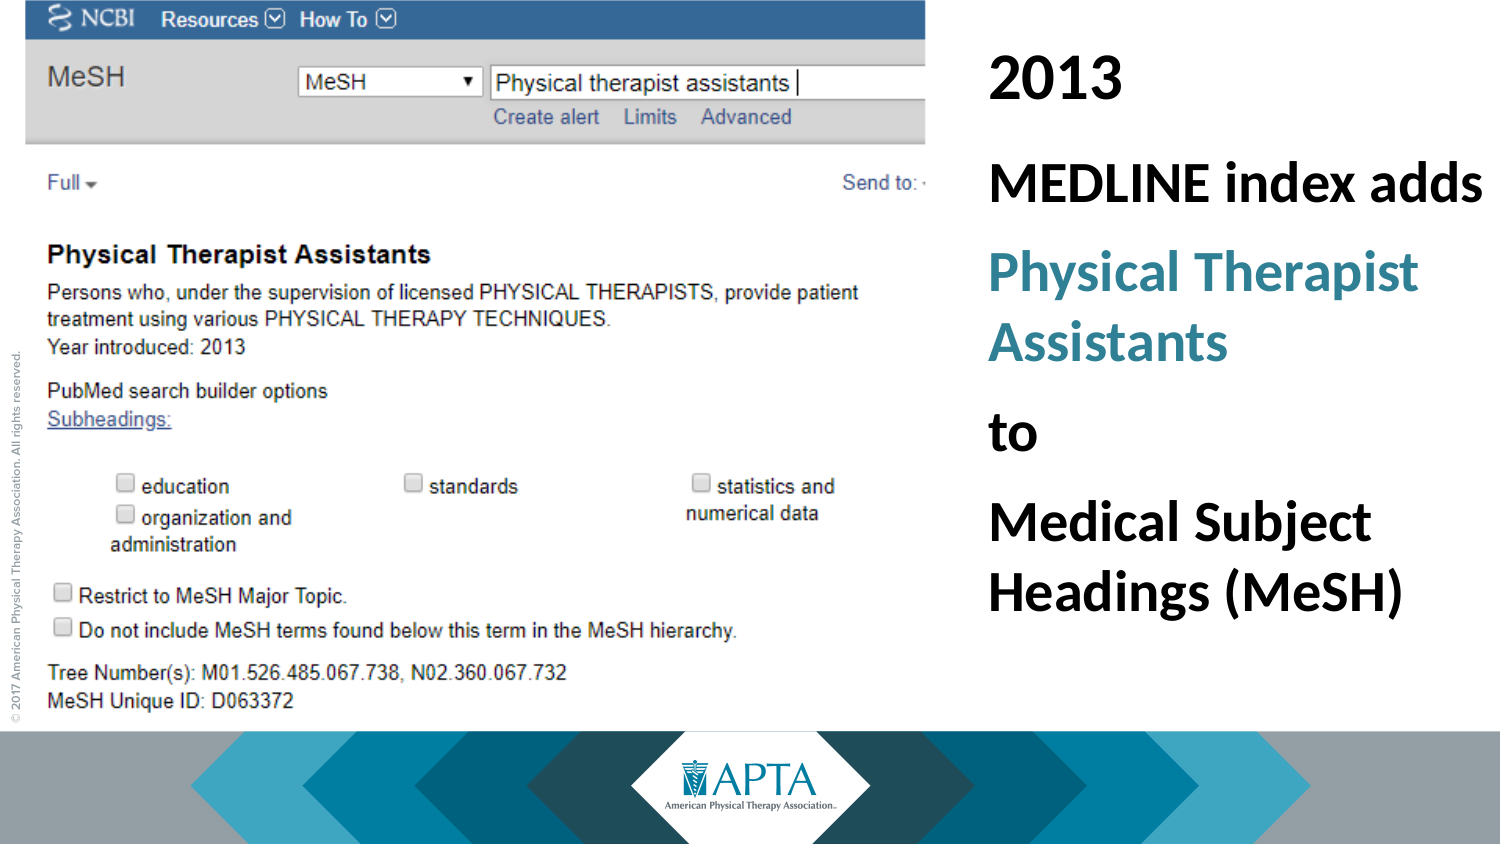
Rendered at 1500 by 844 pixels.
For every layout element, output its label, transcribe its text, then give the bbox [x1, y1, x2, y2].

text_box 2013 [973, 25, 1142, 120]
text_box MEDLINE index adds Physical Therapist Assistants to Medical Subject Headings (MeSH) [973, 136, 1500, 631]
picture [0, 0, 1500, 844]
